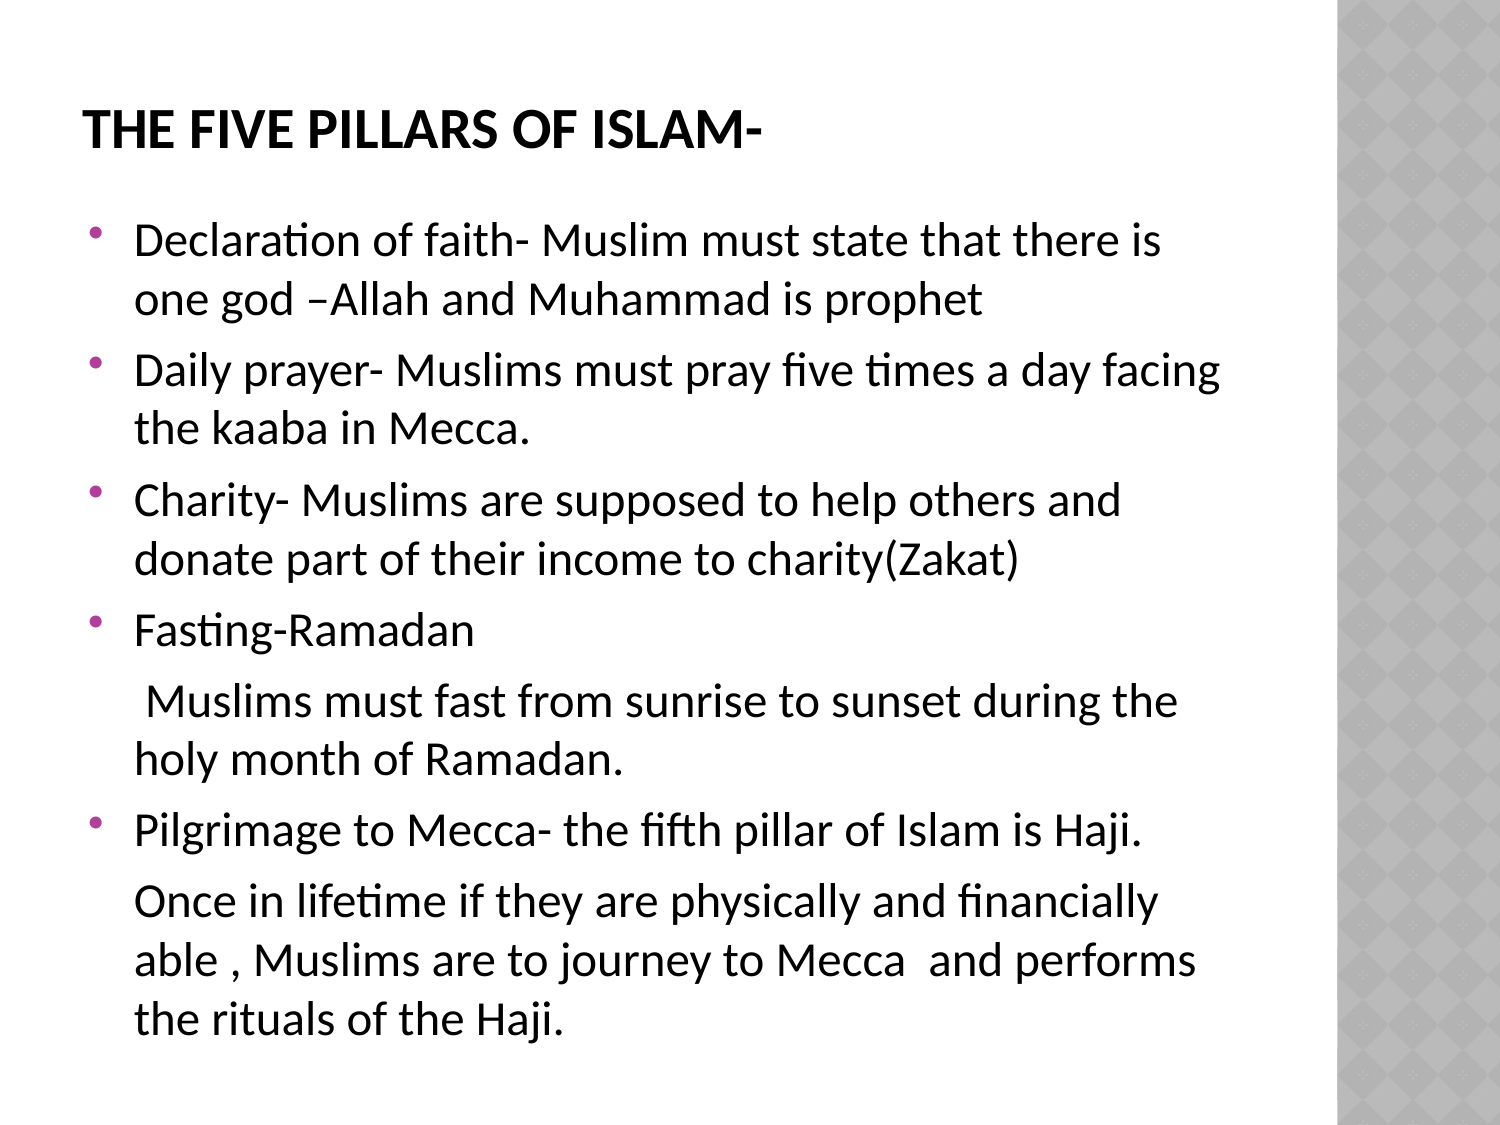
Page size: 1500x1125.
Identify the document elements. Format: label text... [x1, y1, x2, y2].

list Declaration of faith- Muslim must state that there is one god –Allah and Muhammad is prophet Daily prayer- Muslims must pray five times a day facing the kaaba in Mecca. Charity- Muslims are supposed to help others and donate part of their income to charity(Zakat) Fasting-Ramadan Muslims must fast from sunrise to sunset during the holy month of Ramadan. Pilgrimage to Mecca- the fifth pillar of Islam is Haji. Once in lifetime if they are physically and financially able , Muslims are to journey to Mecca and performs the rituals of the Haji. [75, 200, 1263, 1059]
title The five pillars of Islam- [75, 52, 1263, 200]
